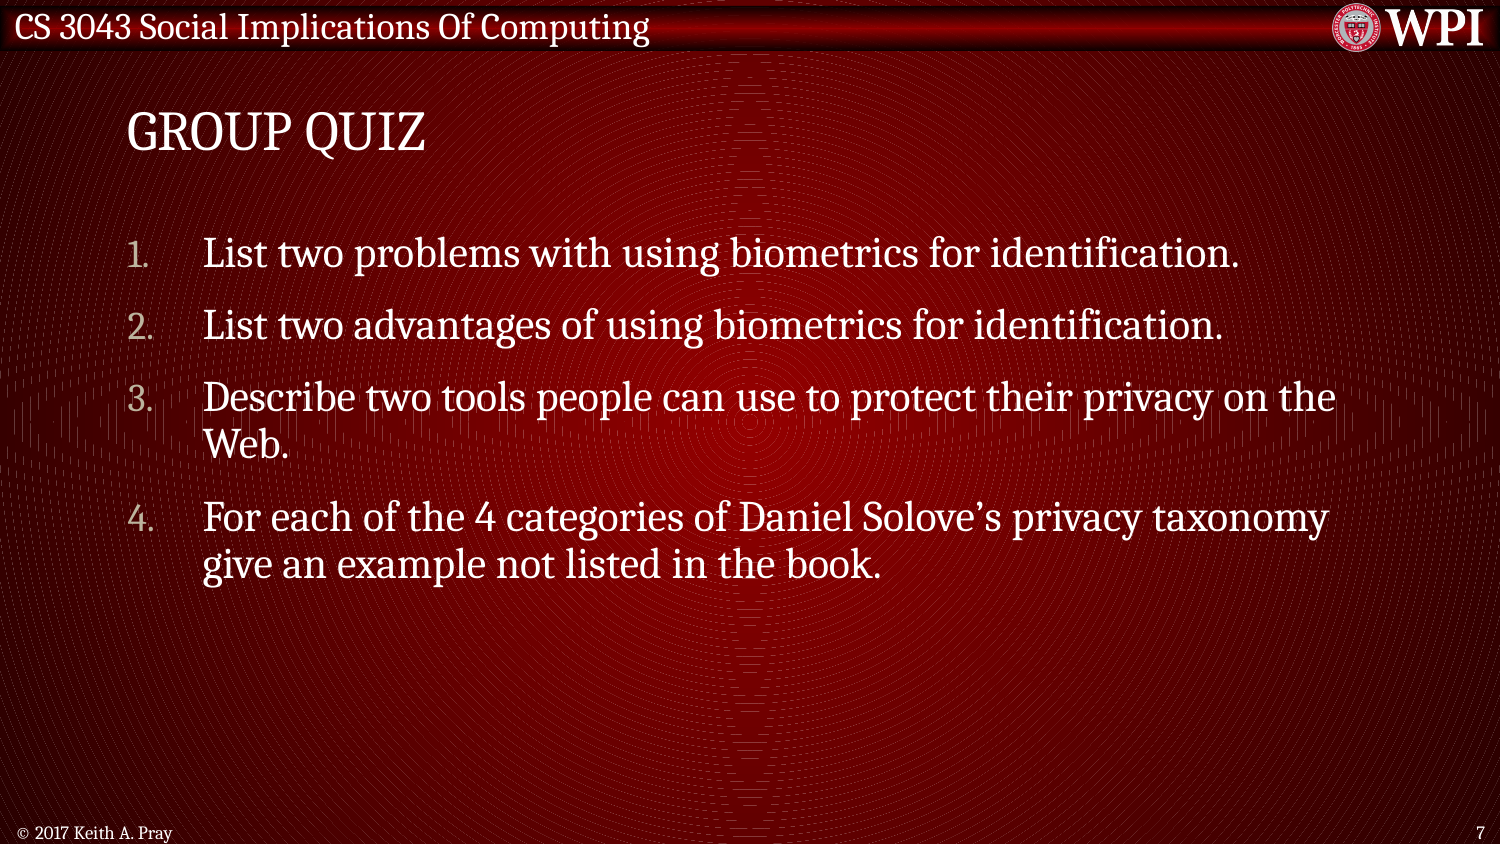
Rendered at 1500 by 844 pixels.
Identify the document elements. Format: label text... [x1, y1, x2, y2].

slide_number 7 [1397, 819, 1500, 844]
footer © 2017 Keith A. Pray [0, 819, 913, 844]
title Group Quiz [112, 59, 1388, 210]
picture [1332, 3, 1483, 52]
list List two problems with using biometrics for identification. List two advantages of using biometrics for identification. Describe two tools people can use to protect their privacy on the Web. For each of the 4 categories of Daniel Solove’s privacy taxonomy give an example not listed in the book. [112, 221, 1388, 772]
